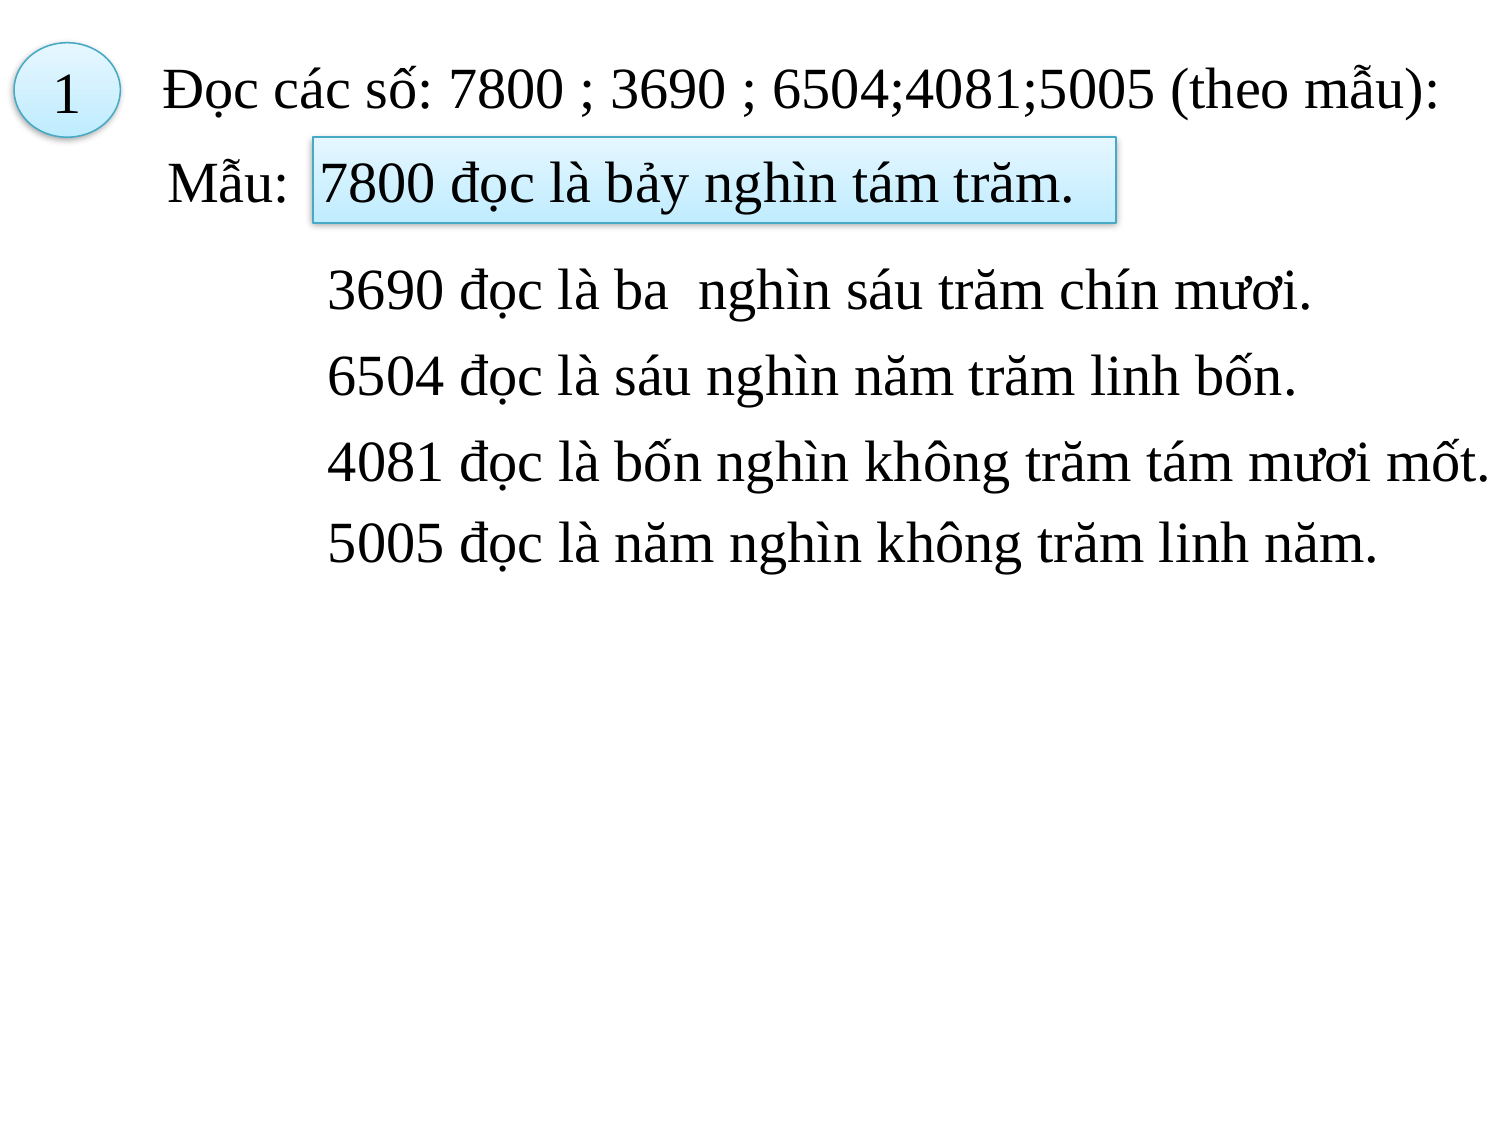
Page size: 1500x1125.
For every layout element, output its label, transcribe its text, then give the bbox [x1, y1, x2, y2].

text_box 6504 đọc là sáu nghìn năm trăm linh bốn. [312, 329, 1353, 415]
text_box Mẫu: 7800 đọc là bảy nghìn tám trăm. [152, 137, 1353, 222]
text_box 3690 đọc là ba nghìn sáu trăm chín mươi. [312, 243, 1353, 329]
text_box 1 [13, 41, 122, 138]
text_box 5005 đọc là năm nghìn không trăm linh năm. [313, 497, 1500, 582]
text_box Đọc các số: 7800 ; 3690 ; 6504;4081;5005 (theo mẫu): [147, 42, 1459, 128]
text_box 4081 đọc là bốn nghìn không trăm tám mươi mốt. [313, 415, 1500, 497]
